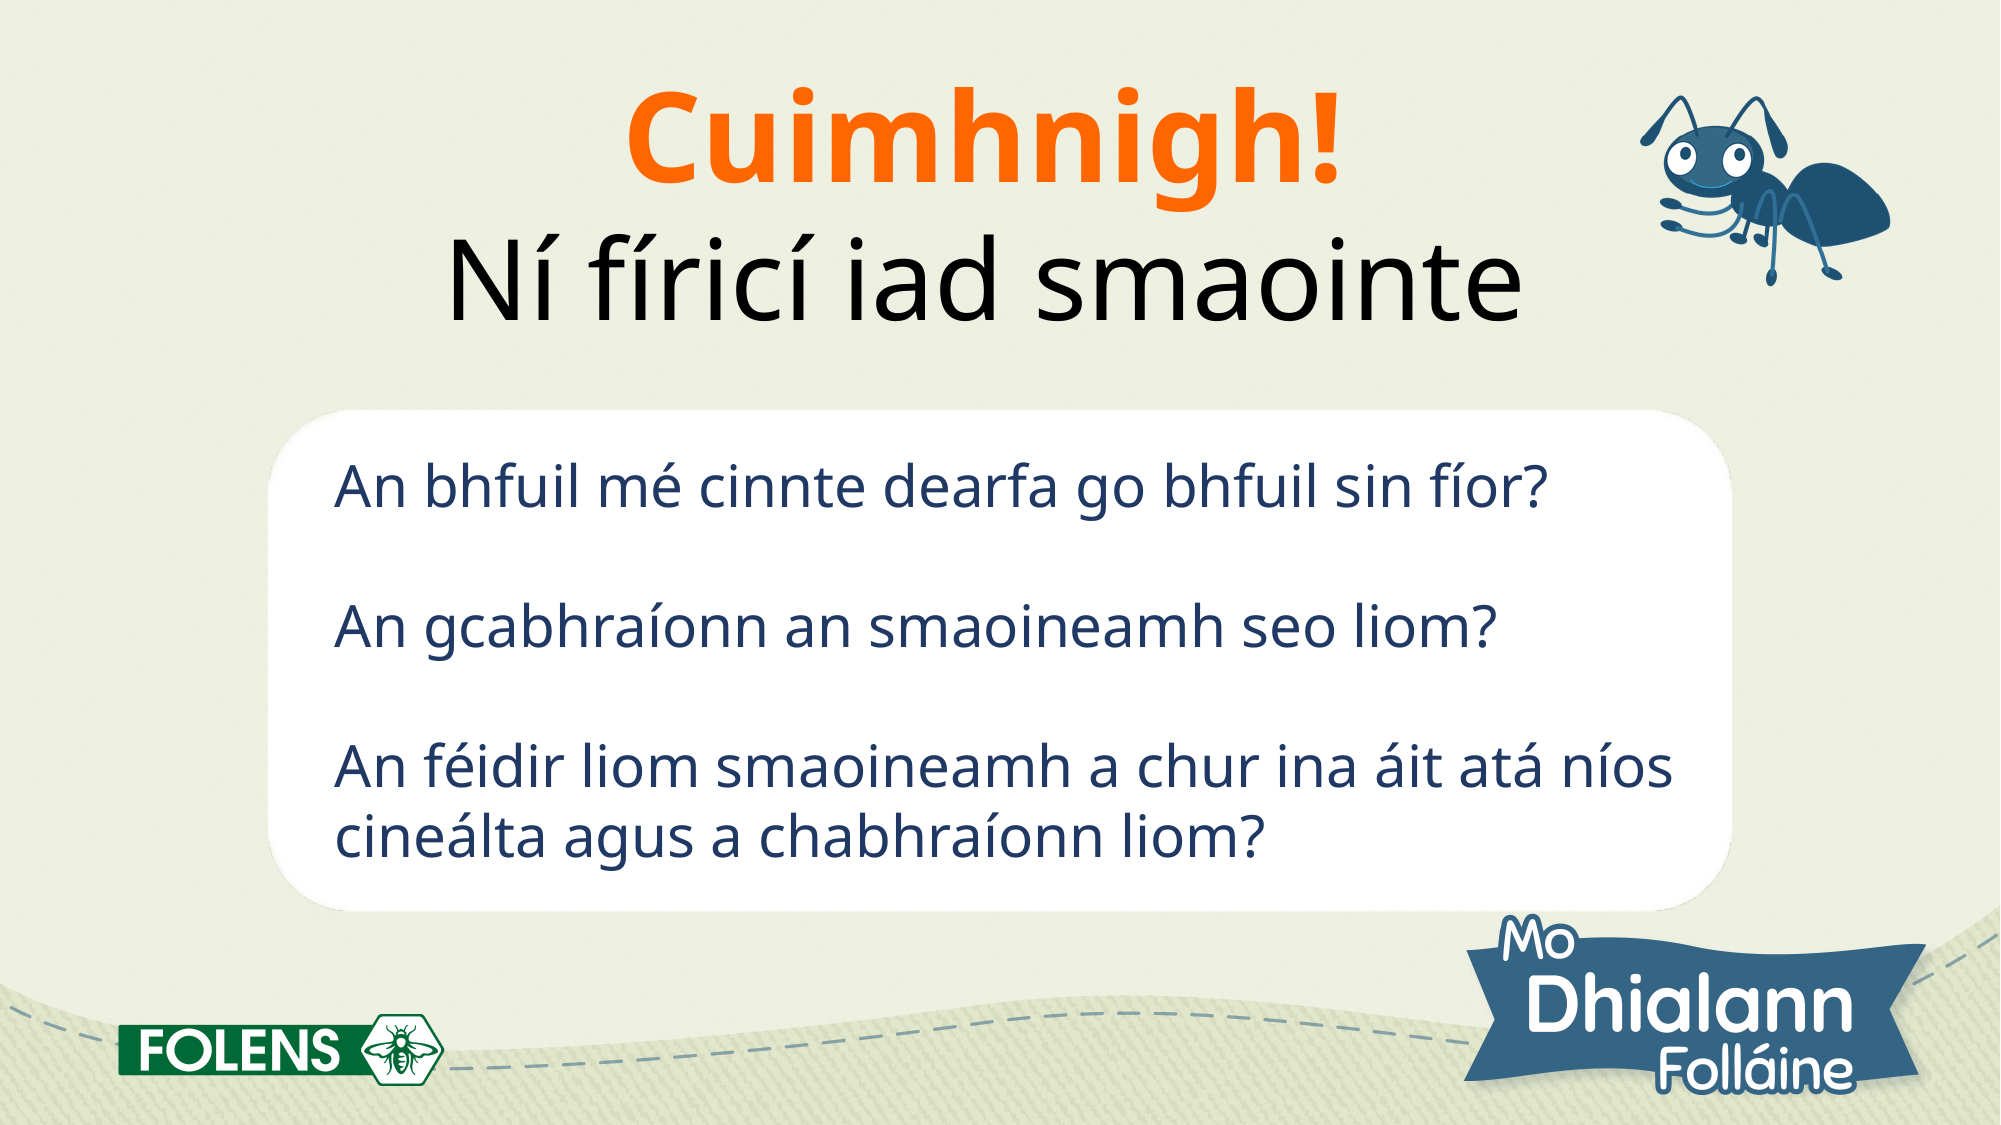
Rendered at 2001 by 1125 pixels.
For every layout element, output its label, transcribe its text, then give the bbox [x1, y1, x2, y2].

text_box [268, 410, 1732, 912]
picture [0, 0, 2001, 1125]
text_box Cuimhnigh! Ní fíricí iad smaointe [429, 50, 1571, 351]
